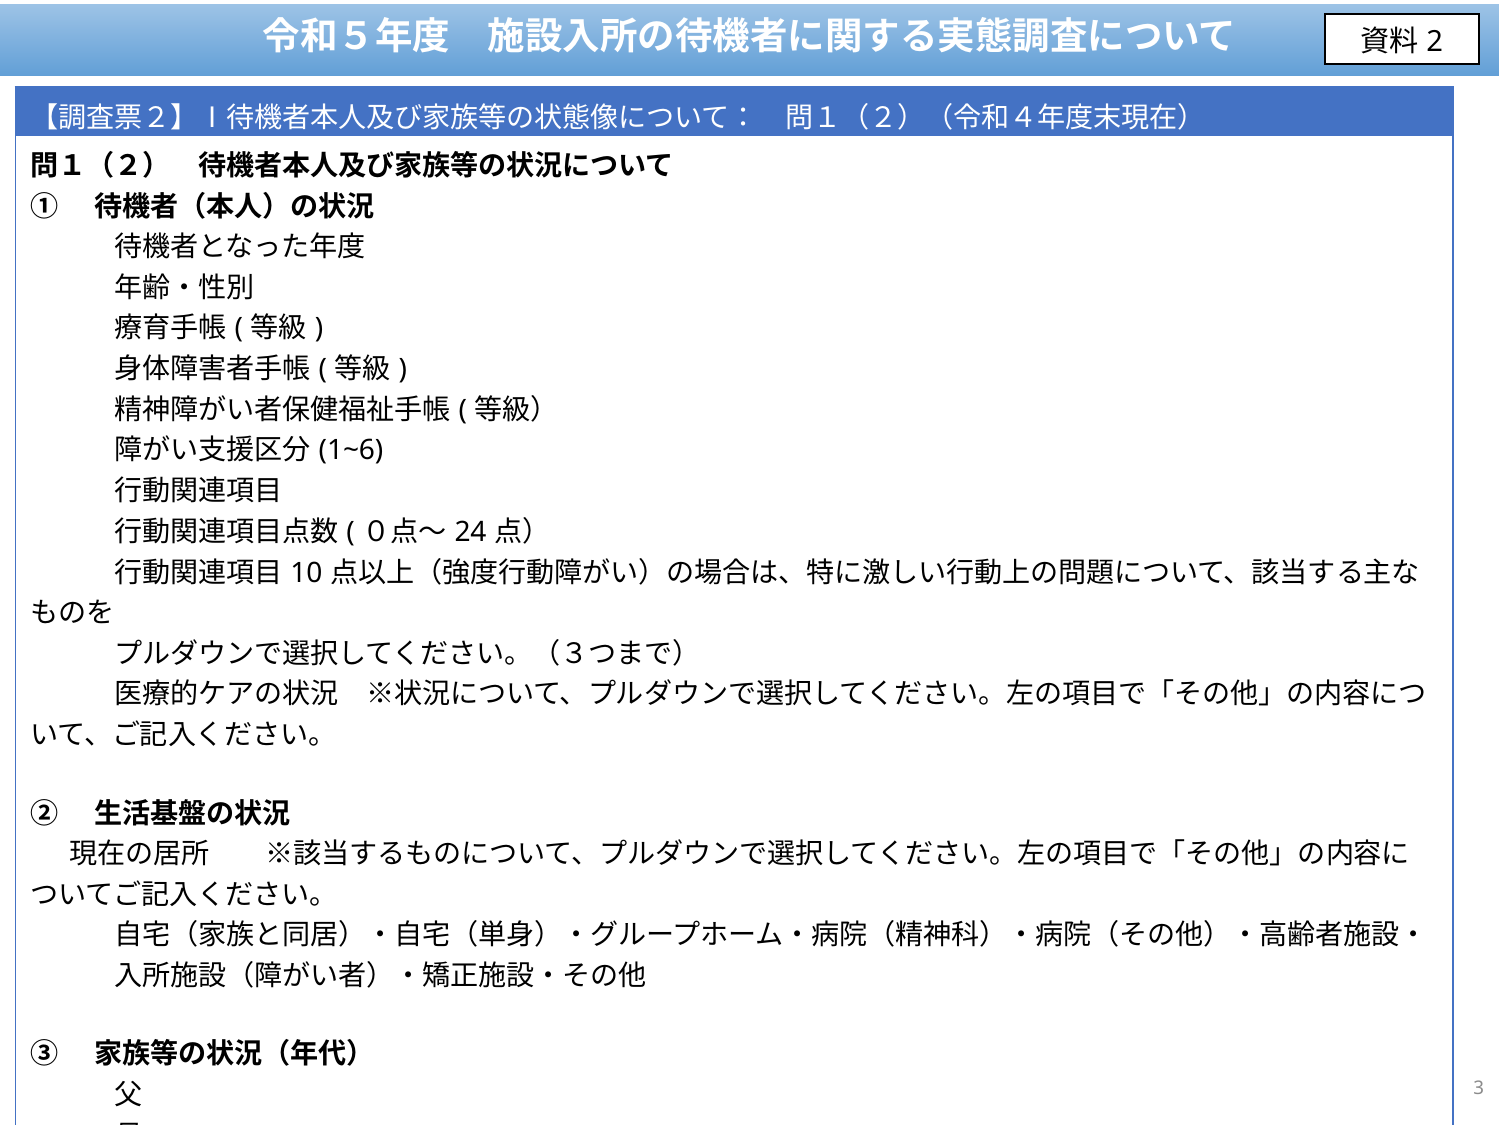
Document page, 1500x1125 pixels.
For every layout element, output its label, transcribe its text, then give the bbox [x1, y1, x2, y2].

text_box 令和５年度 施設入所の待機者に関する実態調査について [0, 4, 1499, 76]
table_header 【調査票２】Ⅰ待機者本人及び家族等の状態像について： 問１（２）（令和４年度末現在） [16, 88, 1452, 136]
text_box 資料2 [1324, 13, 1480, 65]
table_cell 問１（２） 待機者本人及び家族等の状況について ① 待機者（本人）の状況 待機者となった年度 年齢・性別 療育手帳(等級) 身体障害者手帳(等級) 精神障がい者保健福祉手帳(等級） 障がい支援区分(1~6) 行動関連項目 行動関連項目点数(０点～24点） 行動関連項目10点以上（強度行動障がい）の場合は、特に激しい行動上の問題について、該当する主なものを プルダウンで選択してください。（３つまで） 医療的ケアの状況 ※状況について、プルダウンで選択してください。左の項目で「その他」の内容について、ご記入ください。 ② 生活基盤の状況 現在の居所 ※該当するものについて、プルダウンで選択してください。左の項目で「その他」の内容についてご記入ください。 自宅（家族と同居）・自宅（単身）・グループホーム・病院（精神科）・病院（その他）・高齢者施設・ 入所施設（障がい者）・矯正施設・その他 ③ 家族等の状況（年代） 父 母 キーパーソンの兄弟姉妹 キーパーソンの親戚 それぞれの年齢（5才区切り）をプルダウンで選択してください。 ④ 介護者 主な介護者 ⑤ 後見人等 後見人等の有無 [16, 136, 1452, 1125]
slide_number 3 [1454, 1058, 1499, 1119]
